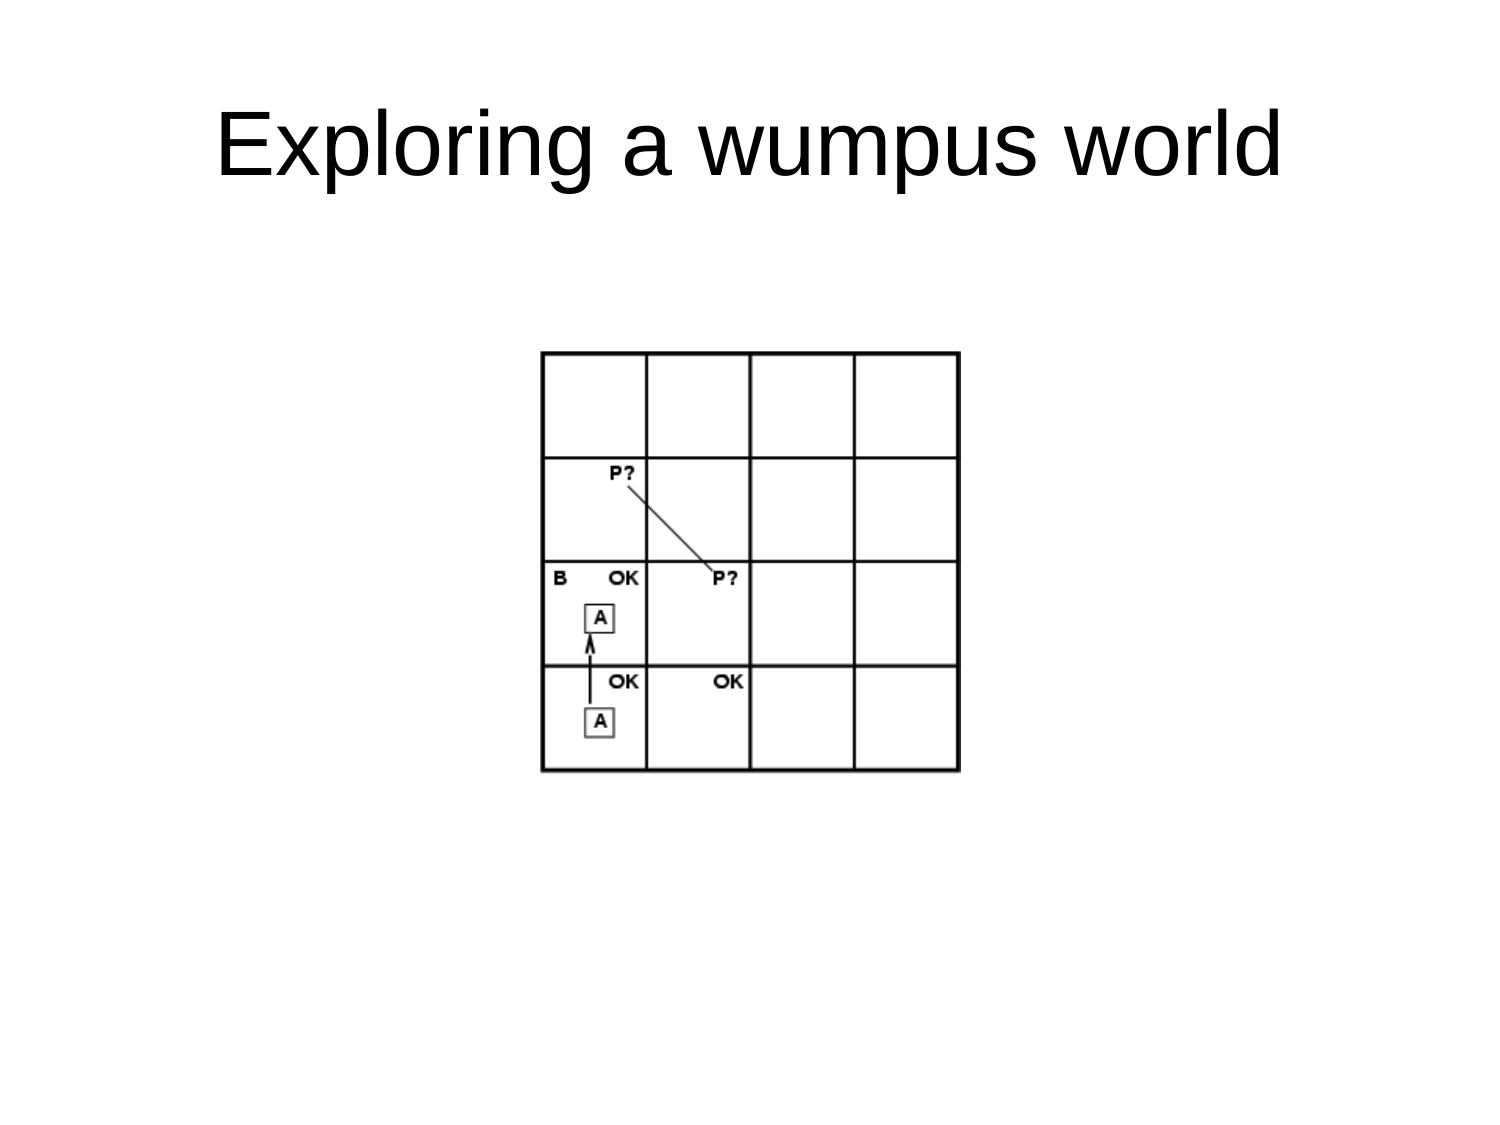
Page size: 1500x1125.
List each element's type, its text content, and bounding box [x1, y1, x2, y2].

title Exploring a wumpus world [75, 45, 1425, 233]
picture [538, 350, 962, 775]
